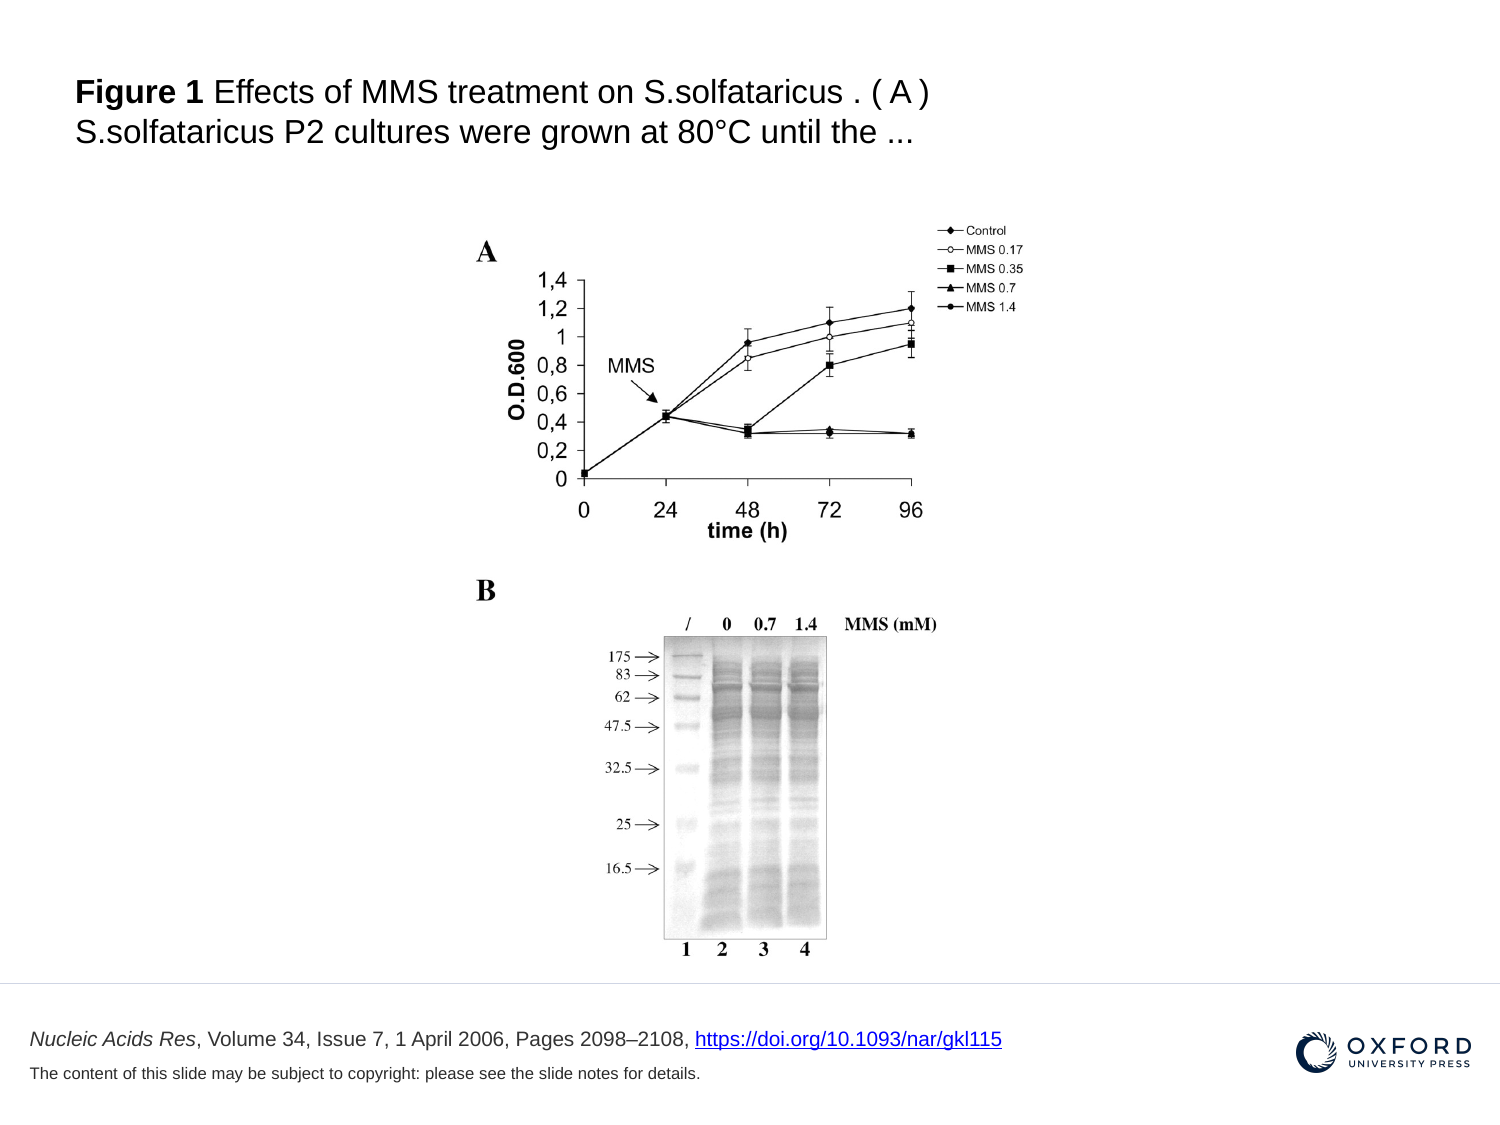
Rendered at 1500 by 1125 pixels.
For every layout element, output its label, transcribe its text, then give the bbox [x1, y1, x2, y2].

footer Nucleic Acids Res, Volume 34, Issue 7, 1 April 2006, Pages 2098–2108, https://doi.org/10.1093/nar/gkl115 The content of this slide may be subject to copyright: please see the slide notes for details. [0, 983, 1260, 1125]
title Figure 1 Effects of MMS treatment on S.solfataricus . ( A ) S.solfataricus P2 cultures were grown at 80°C until the ... [75, 69, 1078, 171]
picture [1296, 1032, 1471, 1073]
picture [474, 224, 1025, 957]
